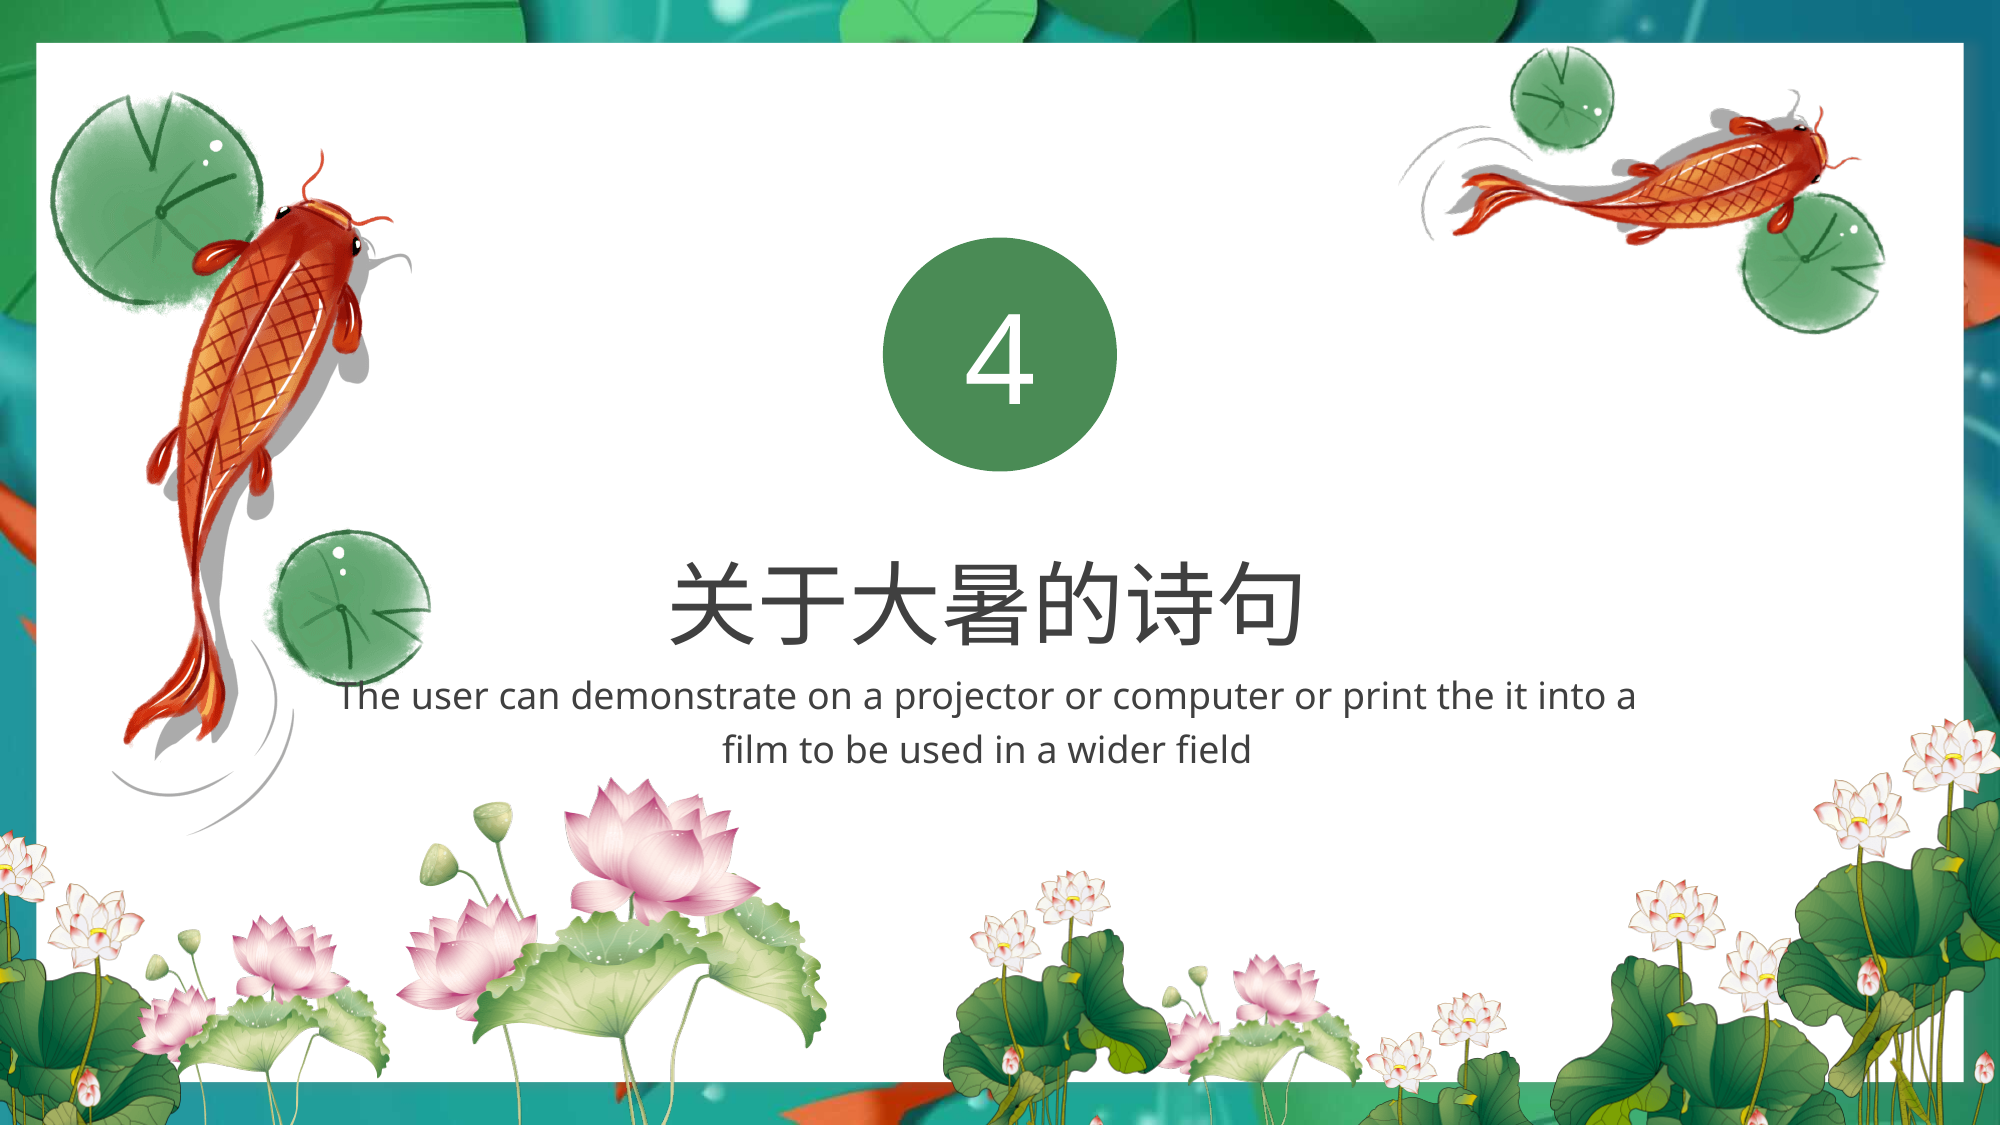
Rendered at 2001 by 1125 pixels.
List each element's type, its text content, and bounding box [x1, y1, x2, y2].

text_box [312, 539, 1663, 780]
text_box 4 [882, 237, 1117, 472]
picture [0, 0, 2000, 1125]
